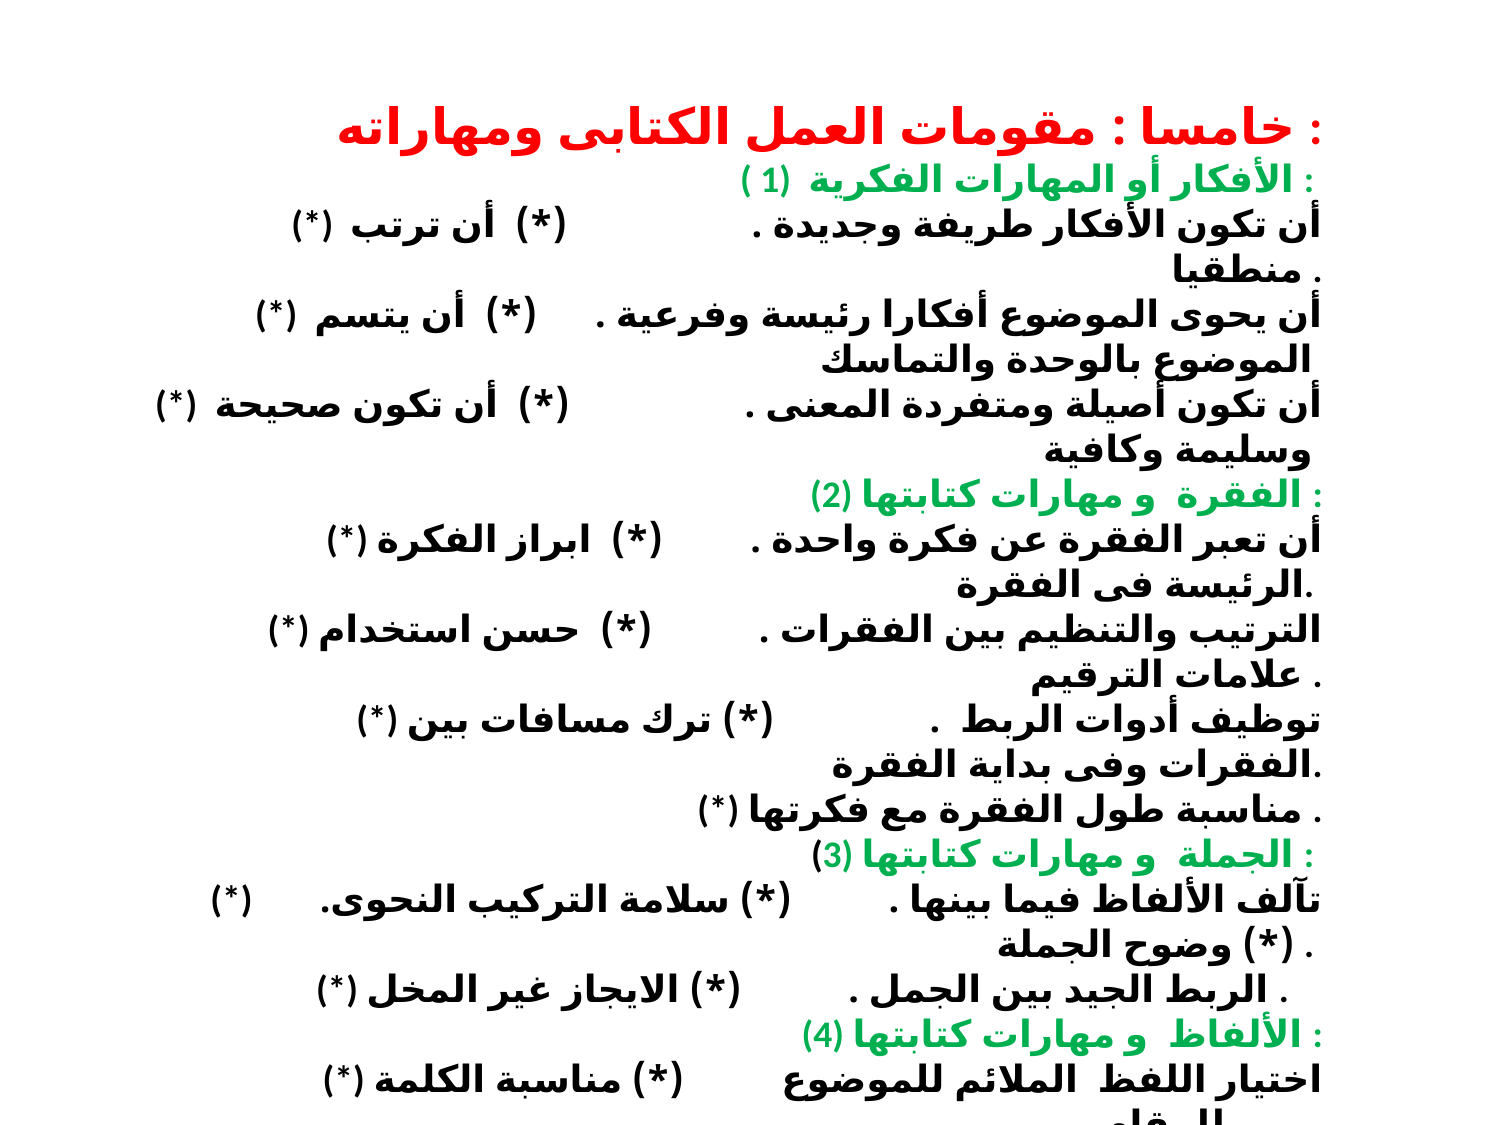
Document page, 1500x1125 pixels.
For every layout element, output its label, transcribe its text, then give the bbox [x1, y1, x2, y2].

text_box خامسا : مقومات العمل الكتابى ومهاراته : ( 1) الأفكار أو المهارات الفكرية : (*) أن تكون الأفكار طريفة وجديدة . (*) أن ترتب منطقيا . (*) أن يحوى الموضوع أفكارا رئيسة وفرعية . (*) أن يتسم الموضوع بالوحدة والتماسك (*) أن تكون أصيلة ومتفردة المعنى . (*) أن تكون صحيحة وسليمة وكافية (2) الفقرة و مهارات كتابتها : (*) أن تعبر الفقرة عن فكرة واحدة . (*) ابراز الفكرة الرئيسة فى الفقرة. (*) الترتيب والتنظيم بين الفقرات . (*) حسن استخدام علامات الترقيم . (*) توظيف أدوات الربط . (*) ترك مسافات بين الفقرات وفى بداية الفقرة. (*) مناسبة طول الفقرة مع فكرتها . (3) الجملة و مهارات كتابتها : (*) تآلف الألفاظ فيما بينها . (*) سلامة التركيب النحوى. (*) وضوح الجملة . (*) الربط الجيد بين الجمل . (*) الايجاز غير المخل . (4) الألفاظ و مهارات كتابتها : (*) اختيار اللفظ الملائم للموضوع (*) مناسبة الكلمة للمقام (*) التلازم بين الألفاظ والمعانى . (*) صحة الرسم الاملائى (*) فصاحة اللفظة وعدم ابتذالها . (*) التلازم بين الألفاظ . . [137, 87, 1338, 1125]
